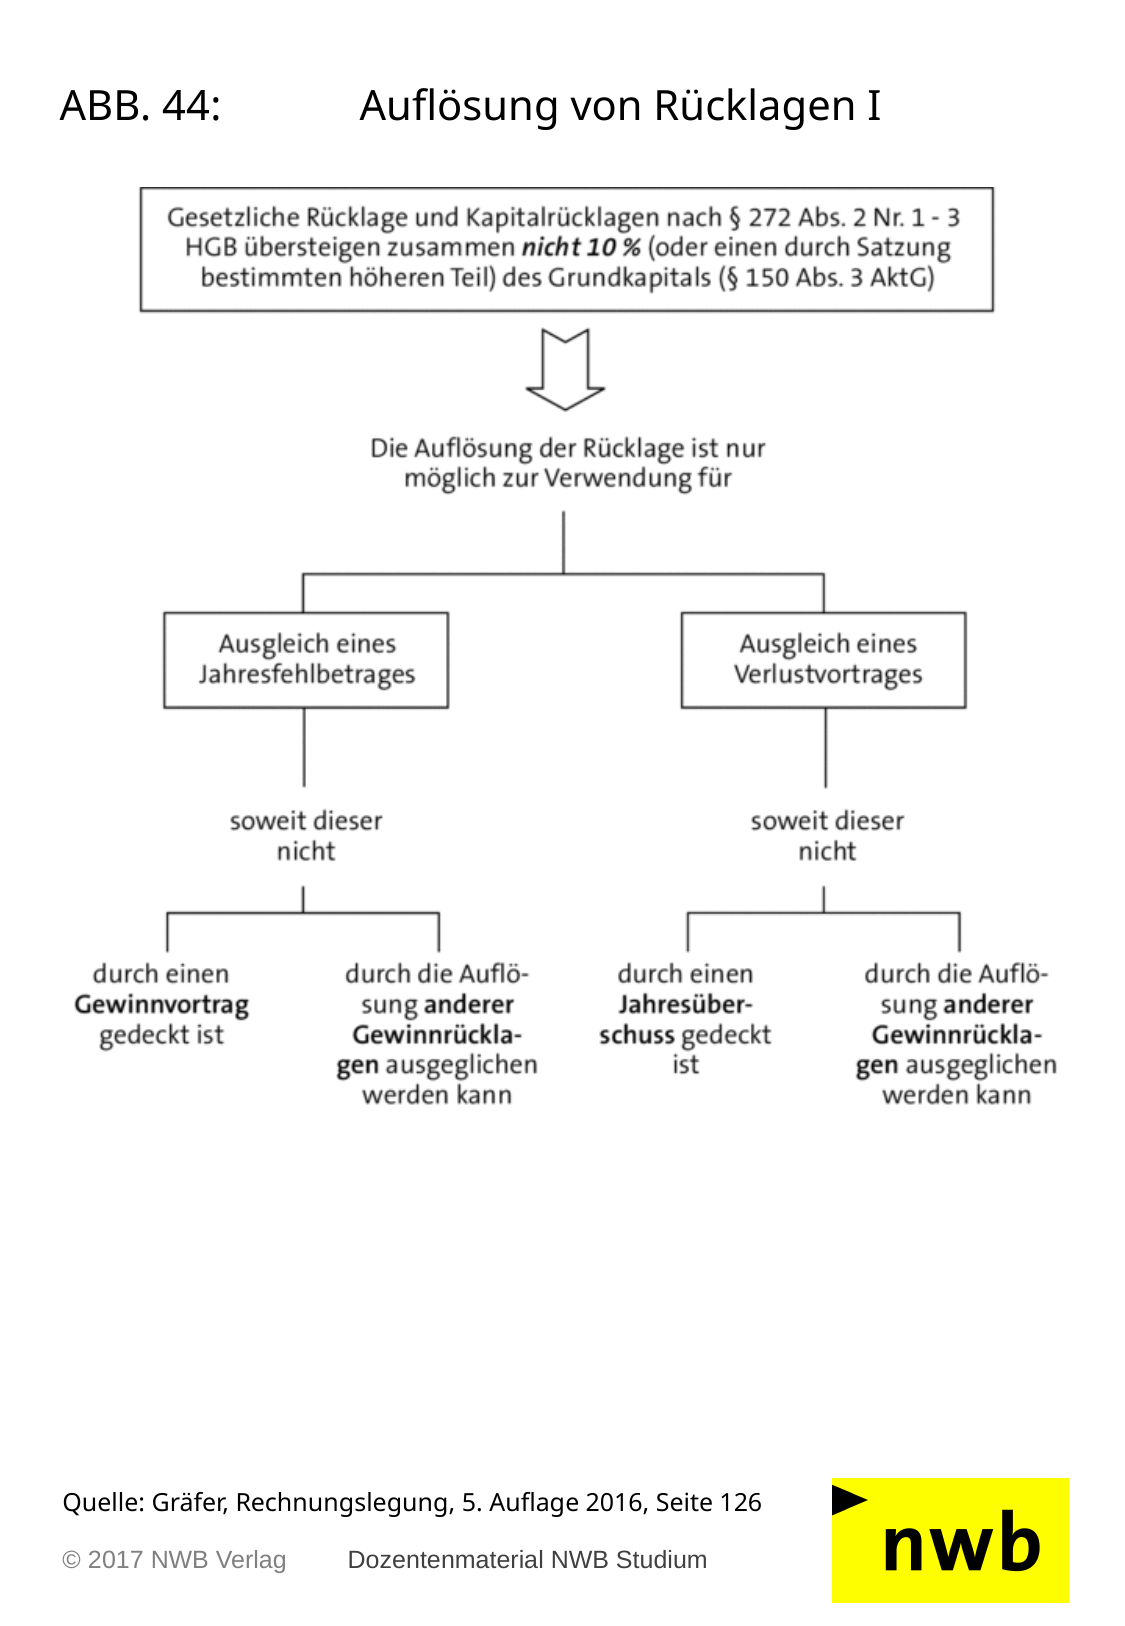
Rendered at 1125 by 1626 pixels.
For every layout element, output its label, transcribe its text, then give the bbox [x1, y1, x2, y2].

footer Dozentenmaterial NWB Studium [330, 1534, 813, 1621]
text_box ABB. 44: Auflösung von Rücklagen I [44, 70, 1087, 186]
picture [73, 186, 1058, 1111]
list Quelle: Gräfer, Rechnungslegung, 5. Auflage 2016, Seite 126 [44, 1478, 929, 1602]
slide_number © 2017 NWB Verlag [44, 1534, 330, 1603]
picture [832, 1478, 1069, 1603]
